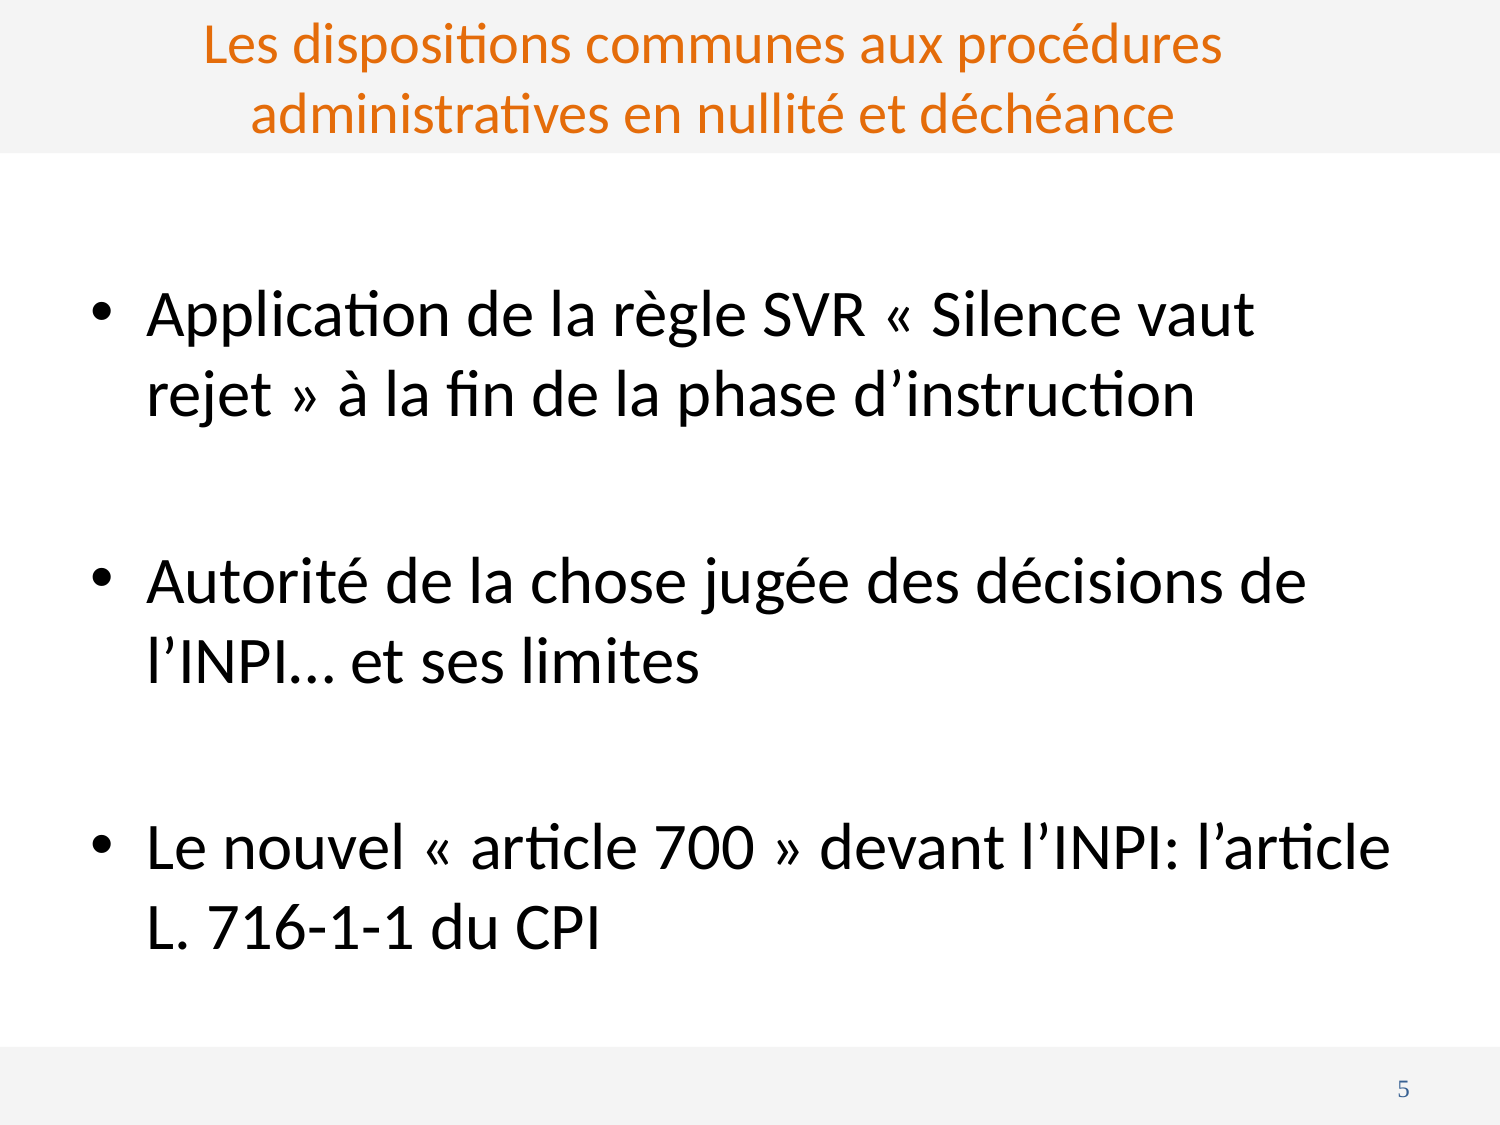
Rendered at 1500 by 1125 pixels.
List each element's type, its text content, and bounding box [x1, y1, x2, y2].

title Les dispositions communes aux procédures administratives en nullité et déchéance [74, 48, 1353, 102]
slide_number 5 [1074, 1057, 1425, 1118]
list Application de la règle SVR « Silence vaut rejet » à la fin de la phase d’instruction Autorité de la chose jugée des décisions de l’INPI… et ses limites Le nouvel « article 700 » devant l’INPI: l’article L. 716-1-1 du CPI [75, 262, 1425, 1005]
